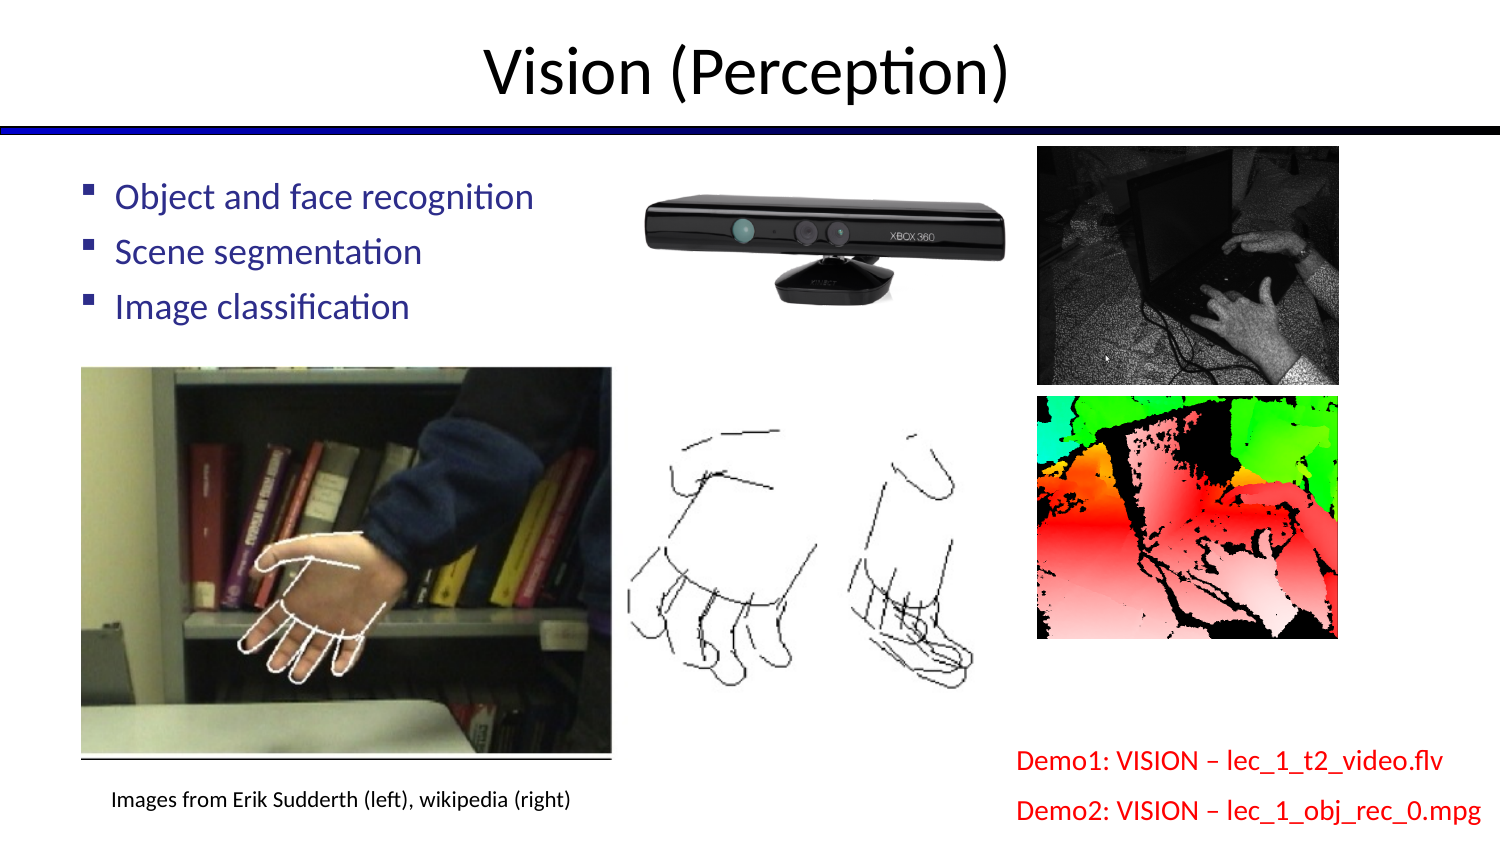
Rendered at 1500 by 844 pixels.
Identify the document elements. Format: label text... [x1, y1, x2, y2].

title Vision (Perception) [0, 0, 1500, 138]
text_box Demo1: VISION – lec_1_t2_video.flv [1001, 734, 1459, 783]
picture [1037, 396, 1338, 639]
text_box Images from Erik Sudderth (left), wikipedia (right) [106, 784, 675, 822]
picture [80, 366, 988, 760]
text_box Demo2: VISION – lec_1_obj_rec_0.mpg [1001, 783, 1497, 834]
text_box Object and face recognition Scene segmentation Image classification [75, 171, 1032, 335]
picture [637, 184, 1013, 315]
picture [1037, 146, 1339, 385]
